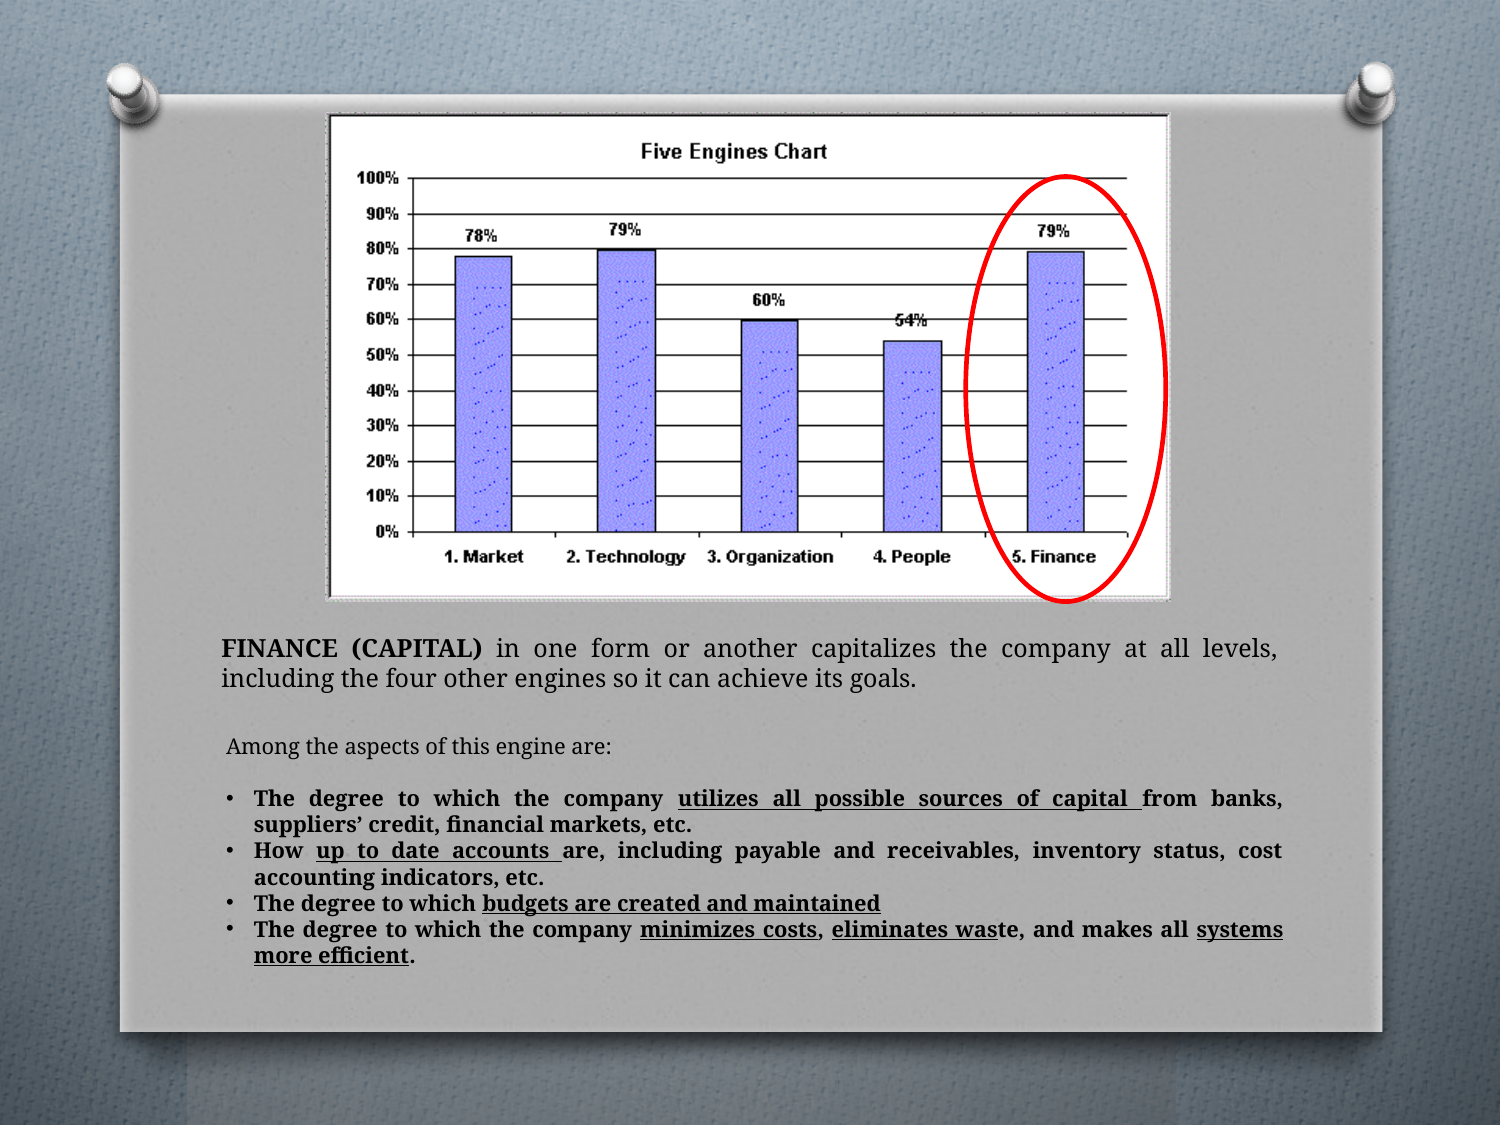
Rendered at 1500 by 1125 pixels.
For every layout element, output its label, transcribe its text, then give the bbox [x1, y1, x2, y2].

picture [1317, 35, 1439, 156]
picture [75, 29, 198, 153]
title FINANCE (CAPITAL) in one form or another capitalizes the company at all levels, including the four other engines so it can achieve its goals. [206, 624, 1294, 700]
text_box Among the aspects of this engine are: The degree to which the company utilizes all possible sources of capital from banks, suppliers’ credit, financial markets, etc. How up to date accounts are, including payable and receivables, inventory status, cost accounting indicators, etc. The degree to which budgets are created and maintained The degree to which the company minimizes costs, eliminates waste, and makes all systems more efficient. [210, 699, 1299, 975]
picture [324, 112, 1171, 602]
